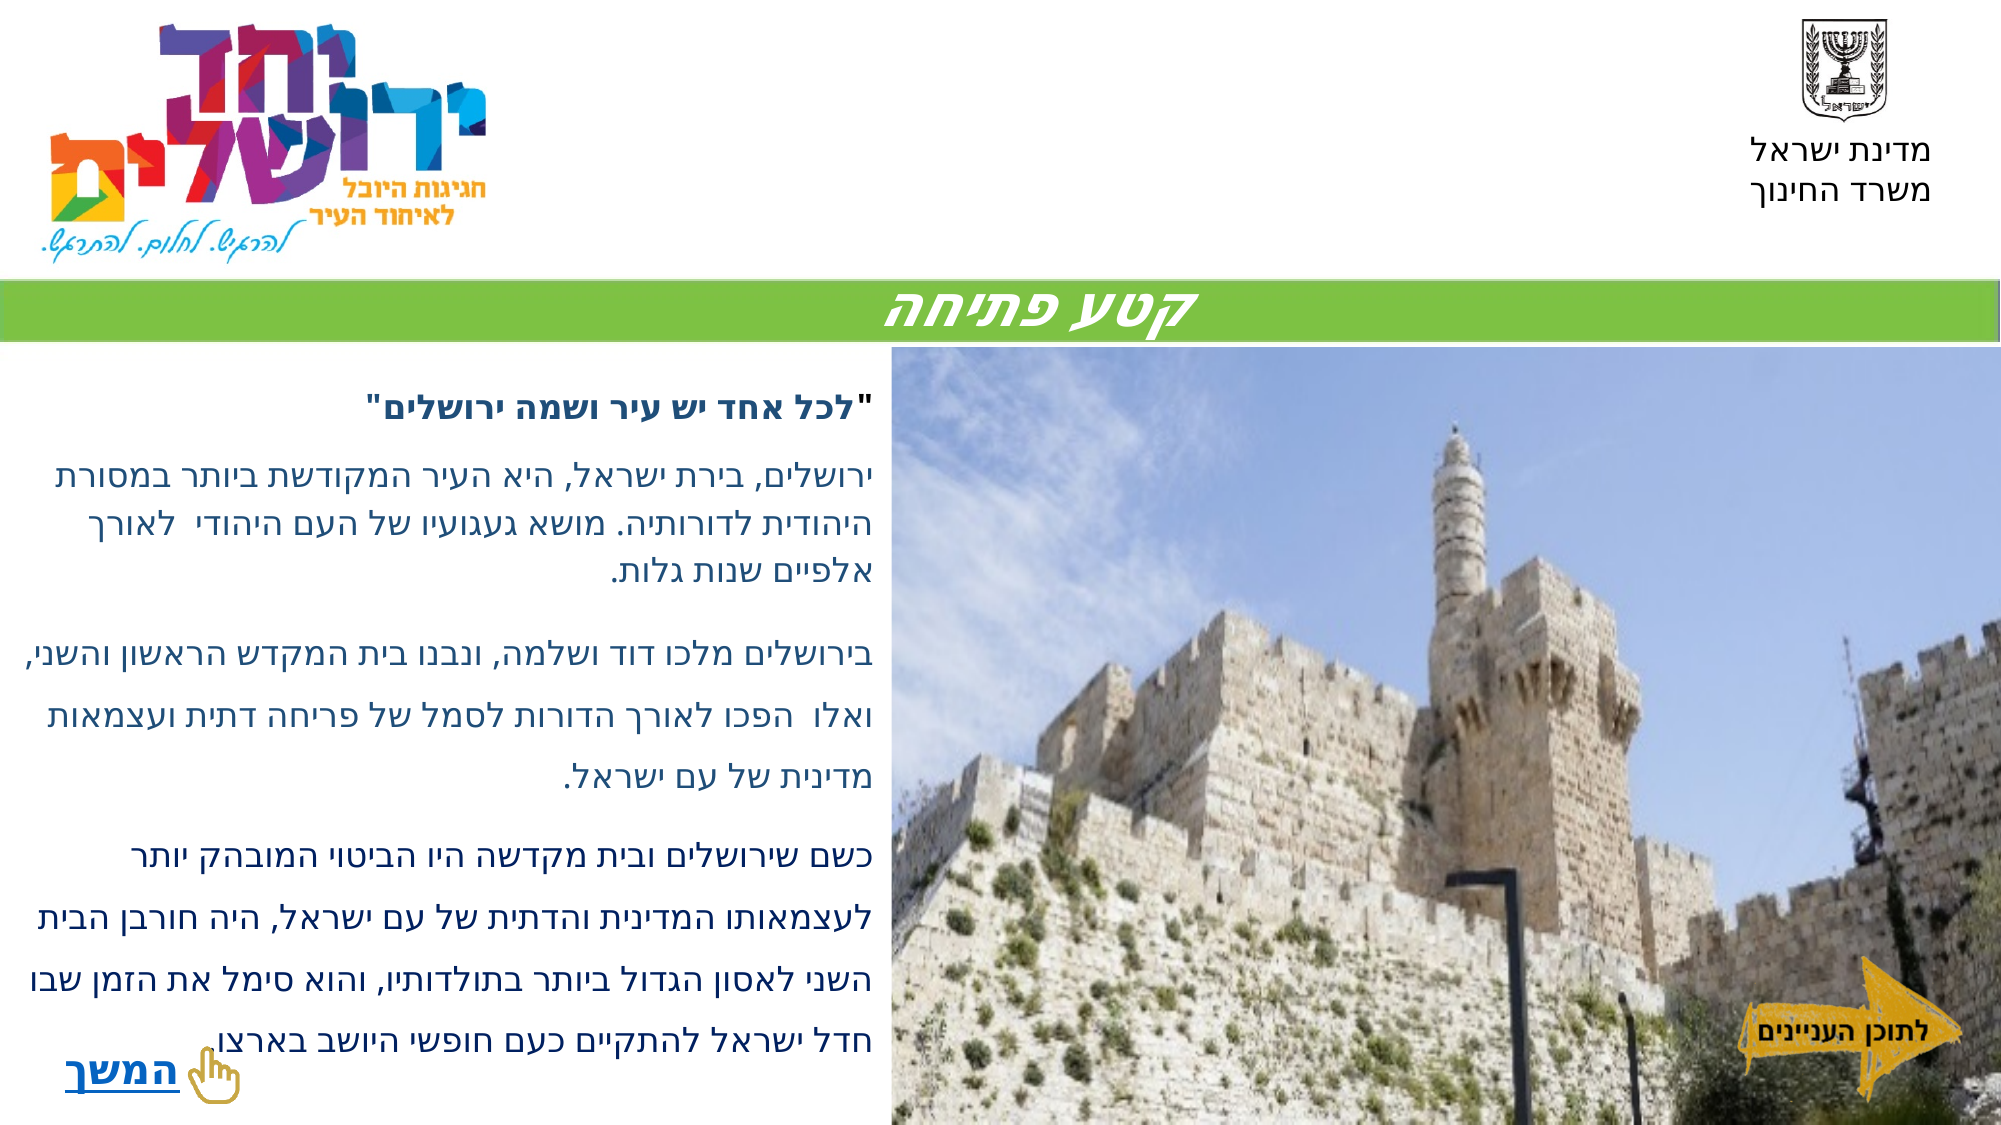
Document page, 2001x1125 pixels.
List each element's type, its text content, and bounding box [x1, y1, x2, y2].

text_box "לכל אחד יש עיר ושמה ירושלים" ירושלים, בירת ישראל, היא העיר המקודשת ביותר במסורת היהודית לדורותיה. מושא געגועיו של העם היהודי לאורך אלפיים שנות גלות. בירושלים מלכו דוד ושלמה, ונבנו בית המקדש הראשון והשני, ואלו הפכו לאורך הדורות לסמל של פריחה דתית ועצמאות מדינית של עם ישראל. כשם שירושלים ובית מקדשה היו הביטוי המובהק יותר לעצמאותו המדינית והדתית של עם ישראל, היה חורבן הבית השני לאסון הגדול ביותר בתולדותיו, והוא סימל את הזמן שבו חדל ישראל להתקיים כעם חופשי היושב בארצו. [0, 361, 889, 1068]
picture [184, 1047, 242, 1104]
text_box המשך [34, 1035, 269, 1105]
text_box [1734, 19, 1954, 217]
picture [891, 347, 2001, 1125]
picture [34, 3, 512, 272]
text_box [0, 261, 2000, 361]
